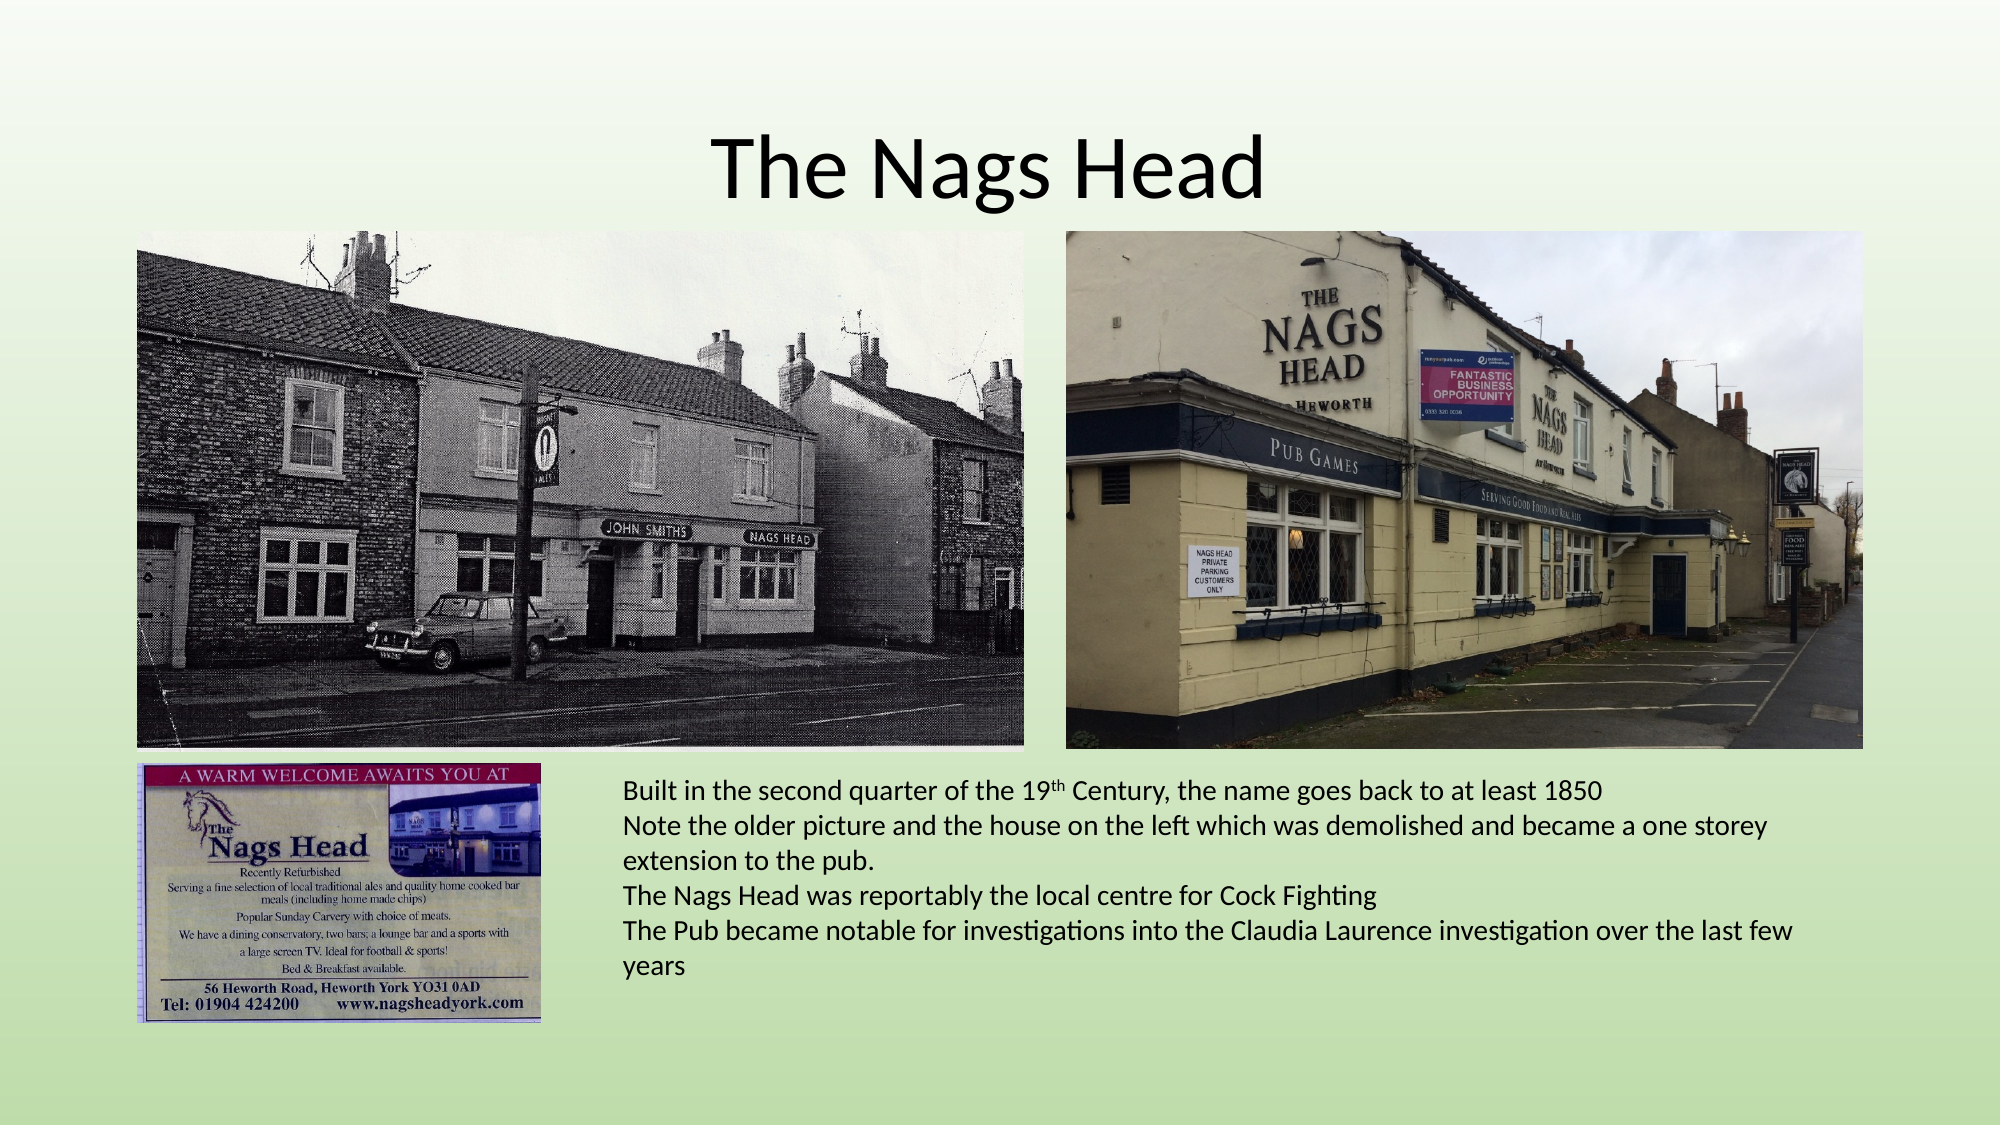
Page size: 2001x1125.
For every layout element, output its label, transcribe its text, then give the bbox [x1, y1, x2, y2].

title The Nags Head [137, 59, 1863, 278]
text_box Built in the second quarter of the 19th Century, the name goes back to at least 1850 Note the older picture and the house on the left which was demolished and became a one storey extension to the pub. The Nags Head was reportably the local centre for Cock Fighting The Pub became notable for investigations into the Claudia Laurence investigation over the last few years [608, 763, 1863, 989]
picture [137, 231, 1024, 752]
picture [137, 763, 541, 1023]
picture [1066, 231, 1863, 749]
